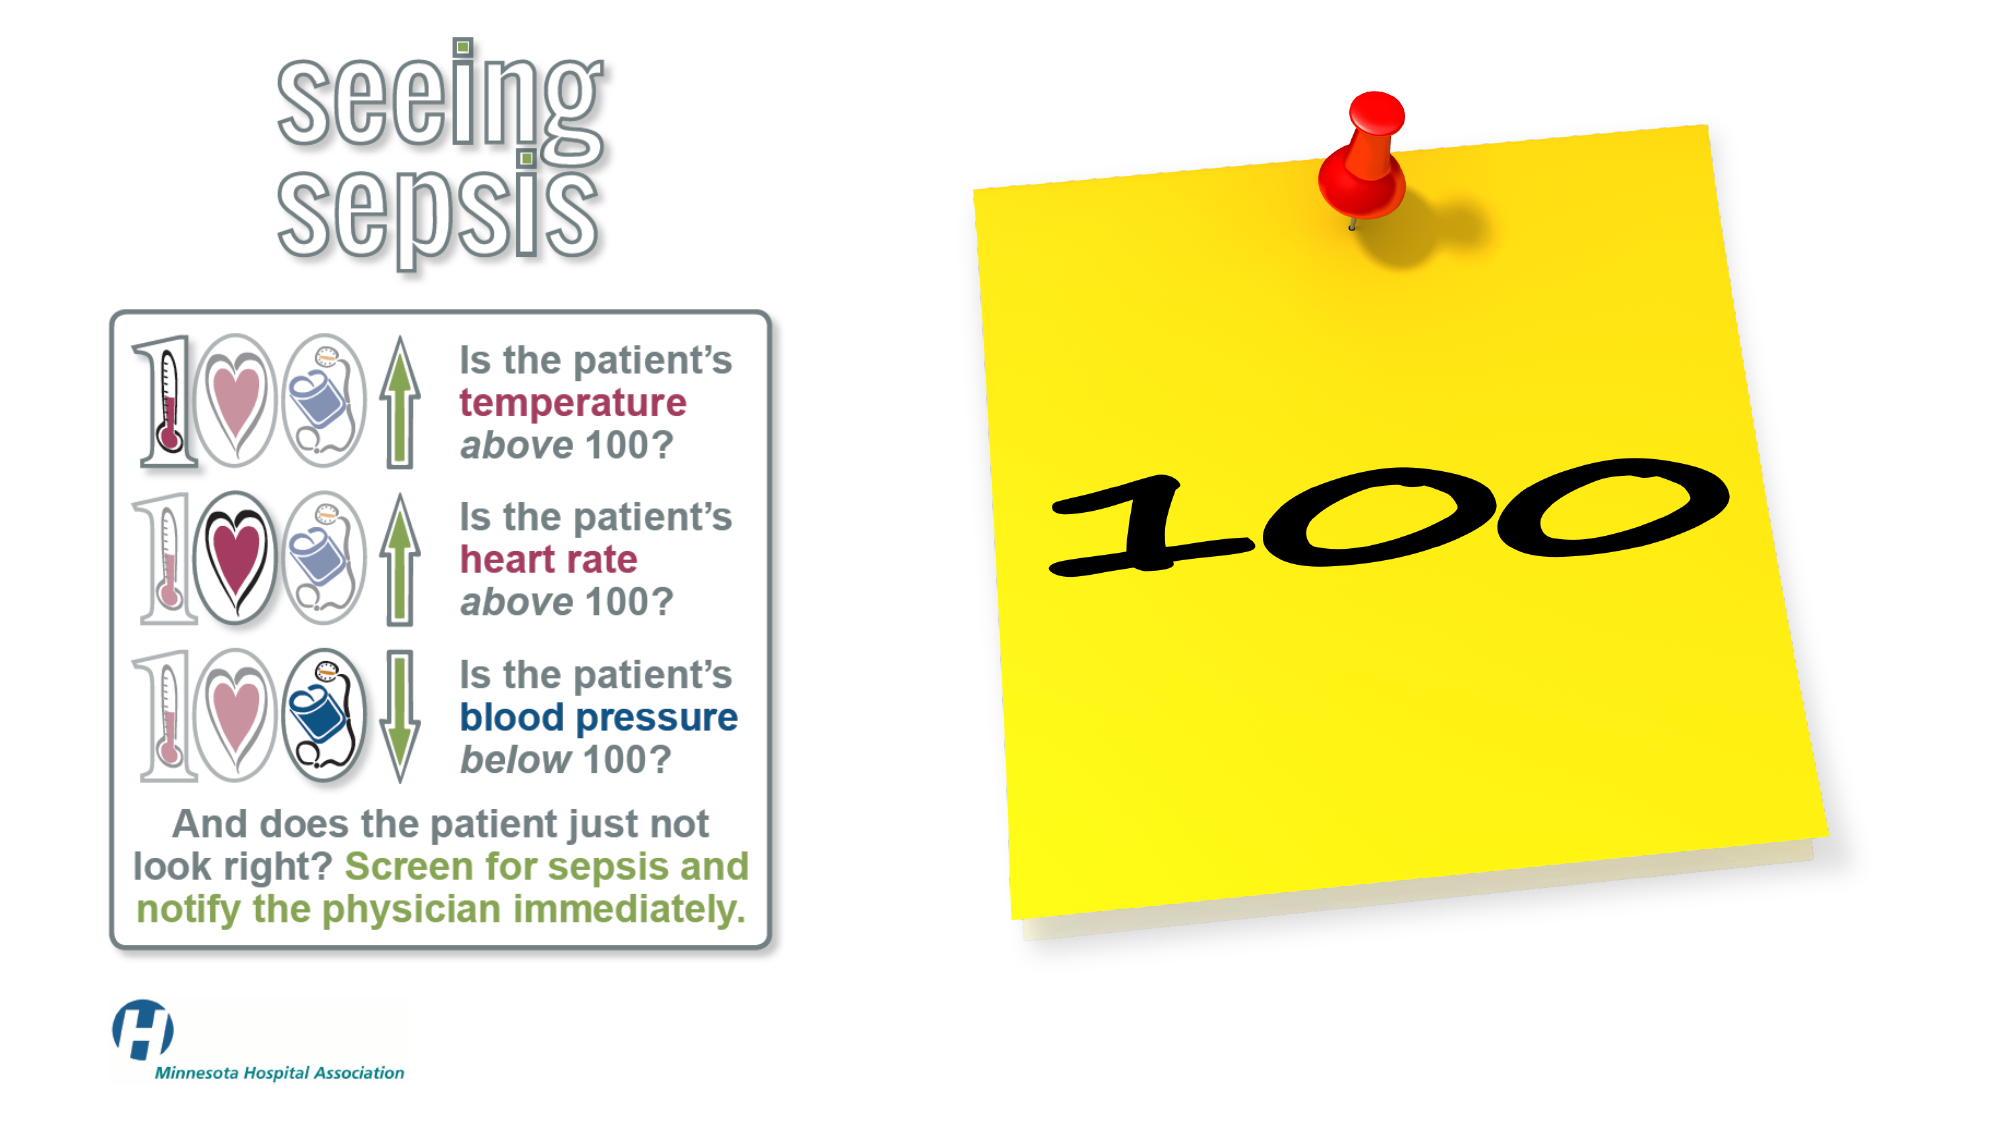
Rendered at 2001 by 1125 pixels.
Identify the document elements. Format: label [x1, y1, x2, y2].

picture [56, 35, 844, 1090]
picture [888, 35, 1943, 1090]
